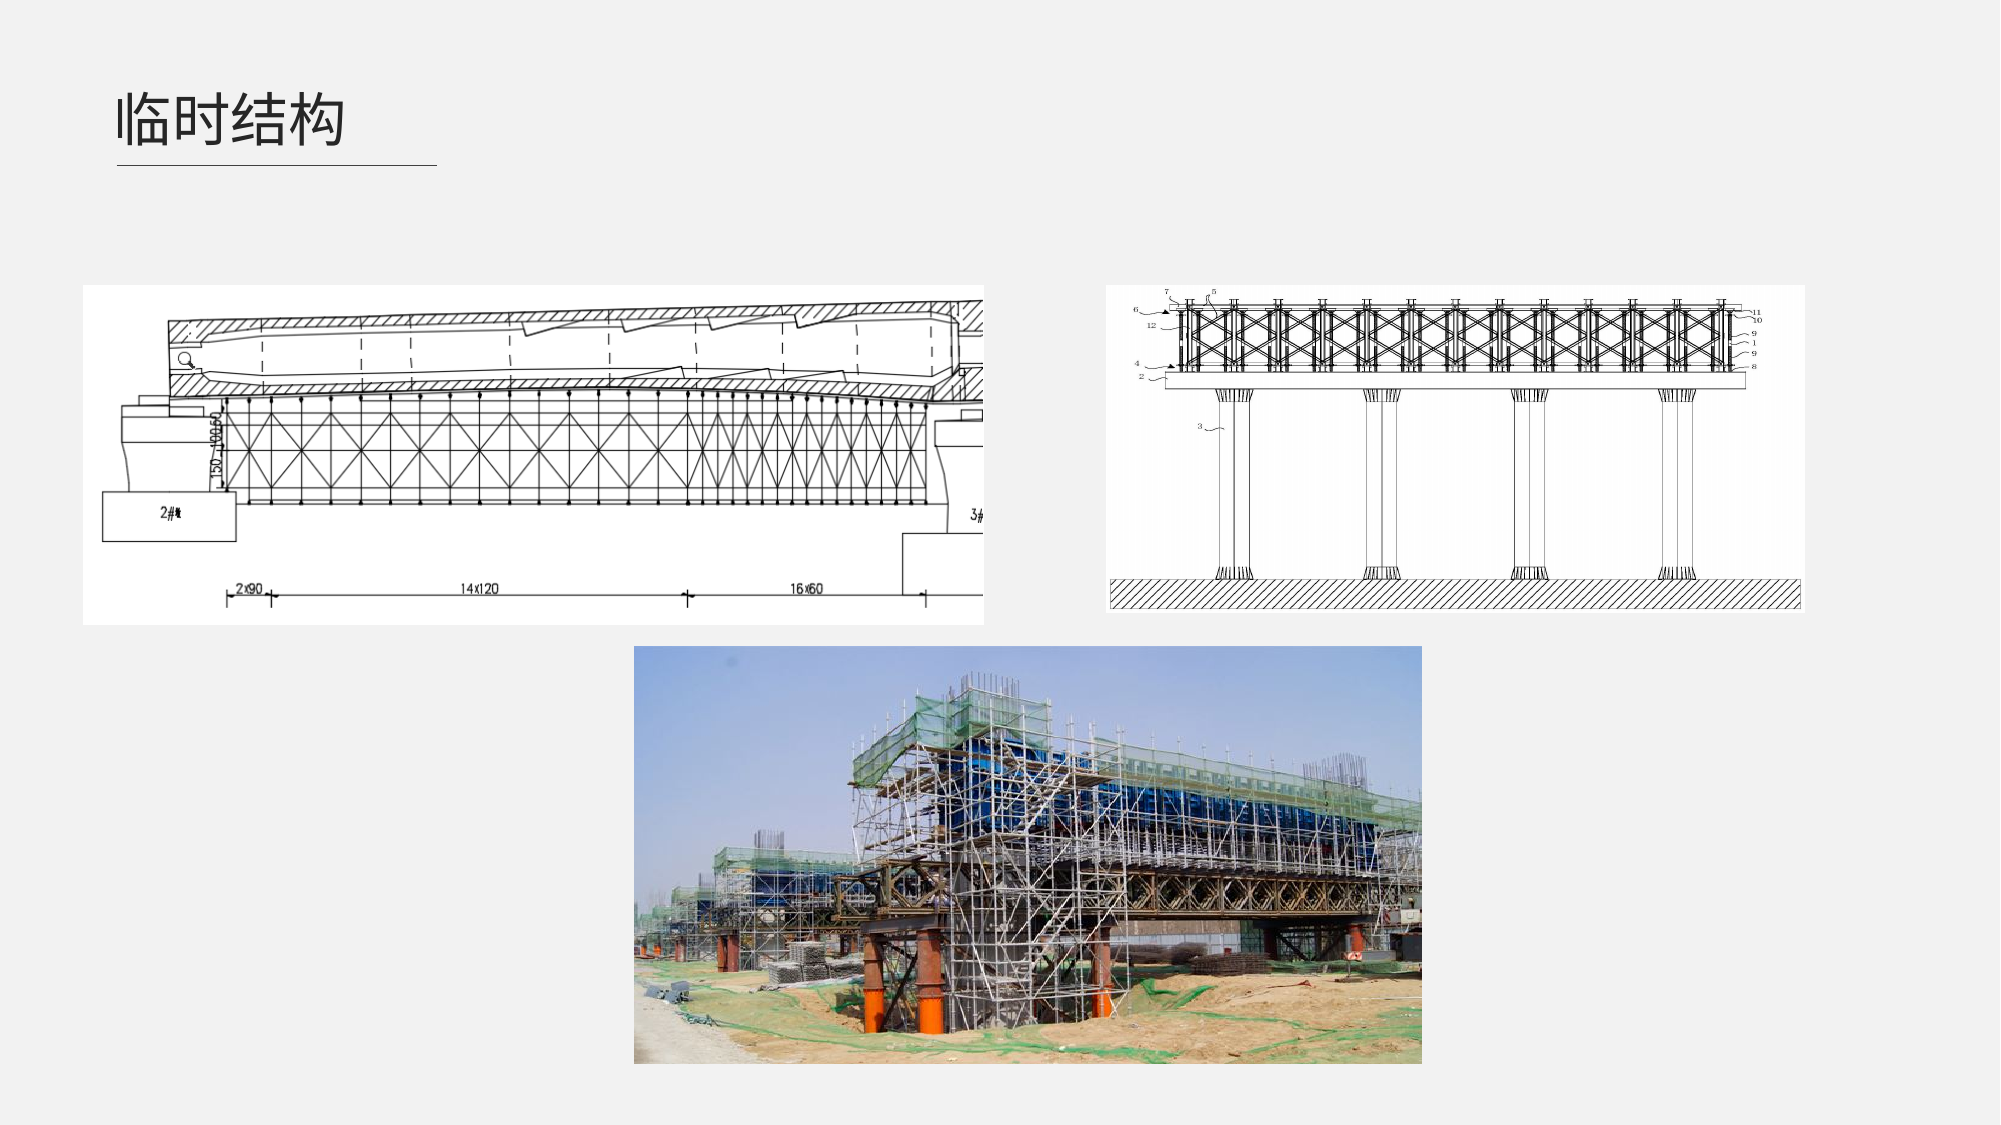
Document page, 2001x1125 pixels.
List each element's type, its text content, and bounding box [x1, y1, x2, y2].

picture [1106, 285, 1805, 613]
picture [634, 646, 1422, 1064]
text_box 临时结构 [99, 75, 362, 161]
picture [83, 285, 984, 625]
